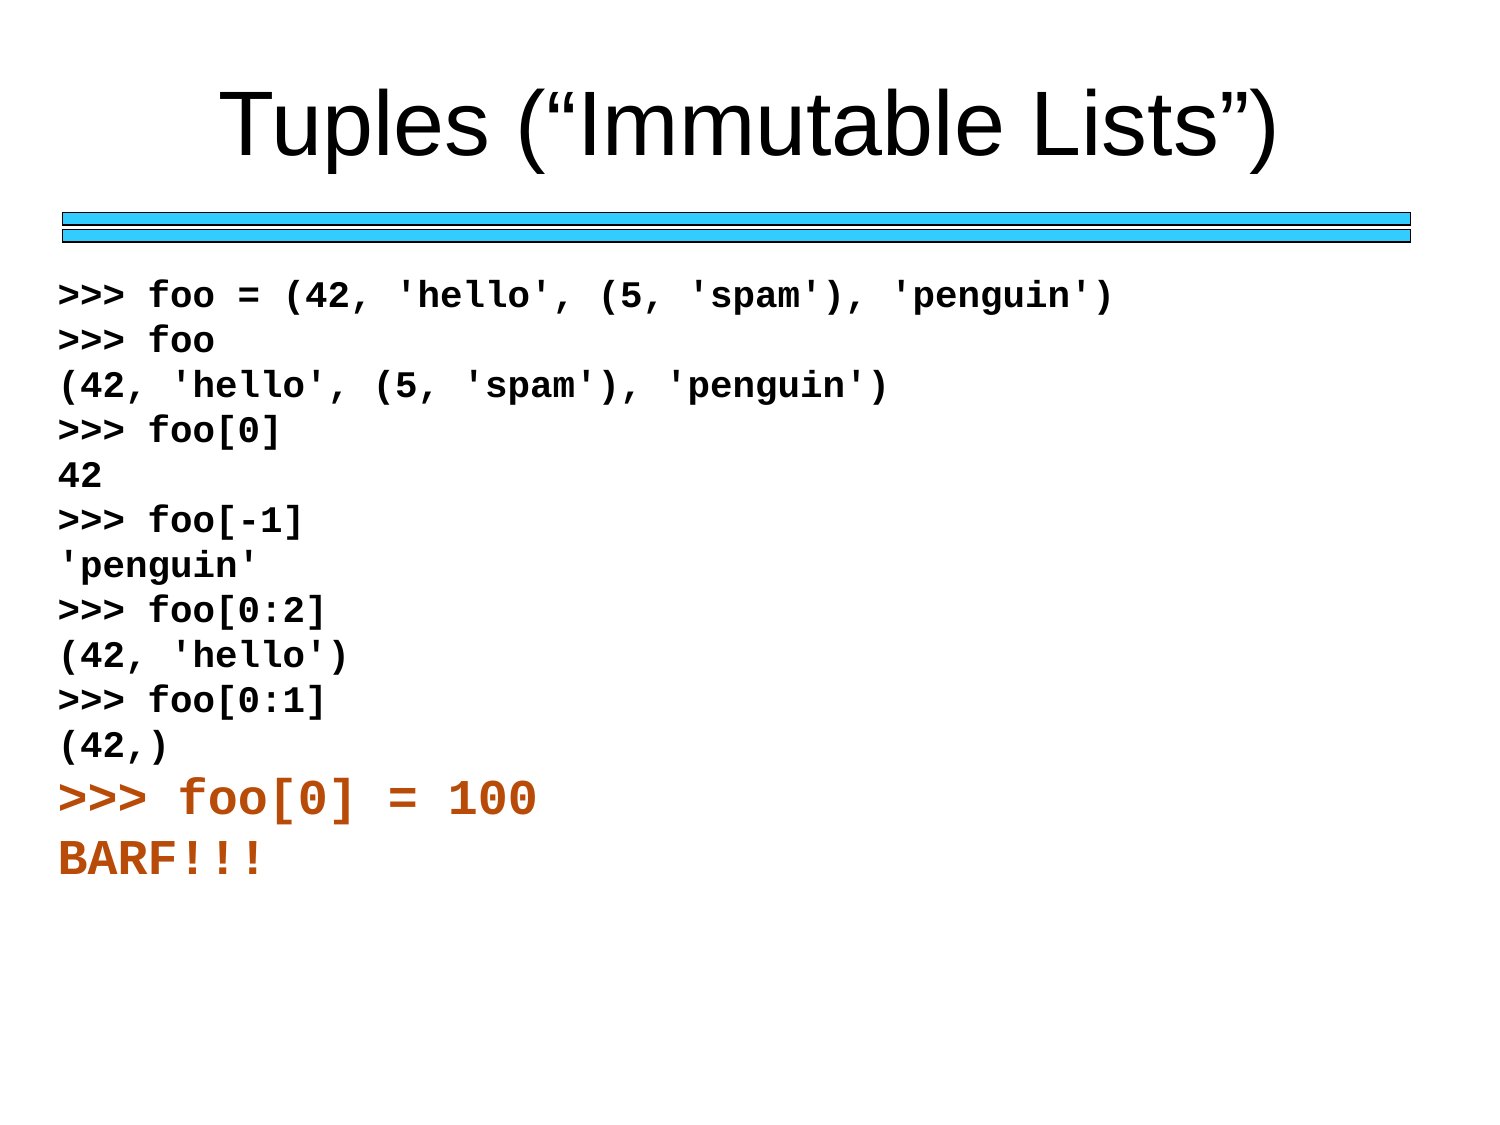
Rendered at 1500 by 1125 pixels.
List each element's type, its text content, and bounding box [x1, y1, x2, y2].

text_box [62, 212, 1411, 243]
text_box >>> foo = (42, 'hello', (5, 'spam'), 'penguin') >>> foo (42, 'hello', (5, 'spam'), 'penguin') >>> foo[0] 42 >>> foo[-1] 'penguin' >>> foo[0:2] (42, 'hello') >>> foo[0:1] (42,) >>> foo[0] = 100 BARF!!! [42, 262, 1131, 893]
title Tuples (“Immutable Lists”) [112, 24, 1388, 210]
